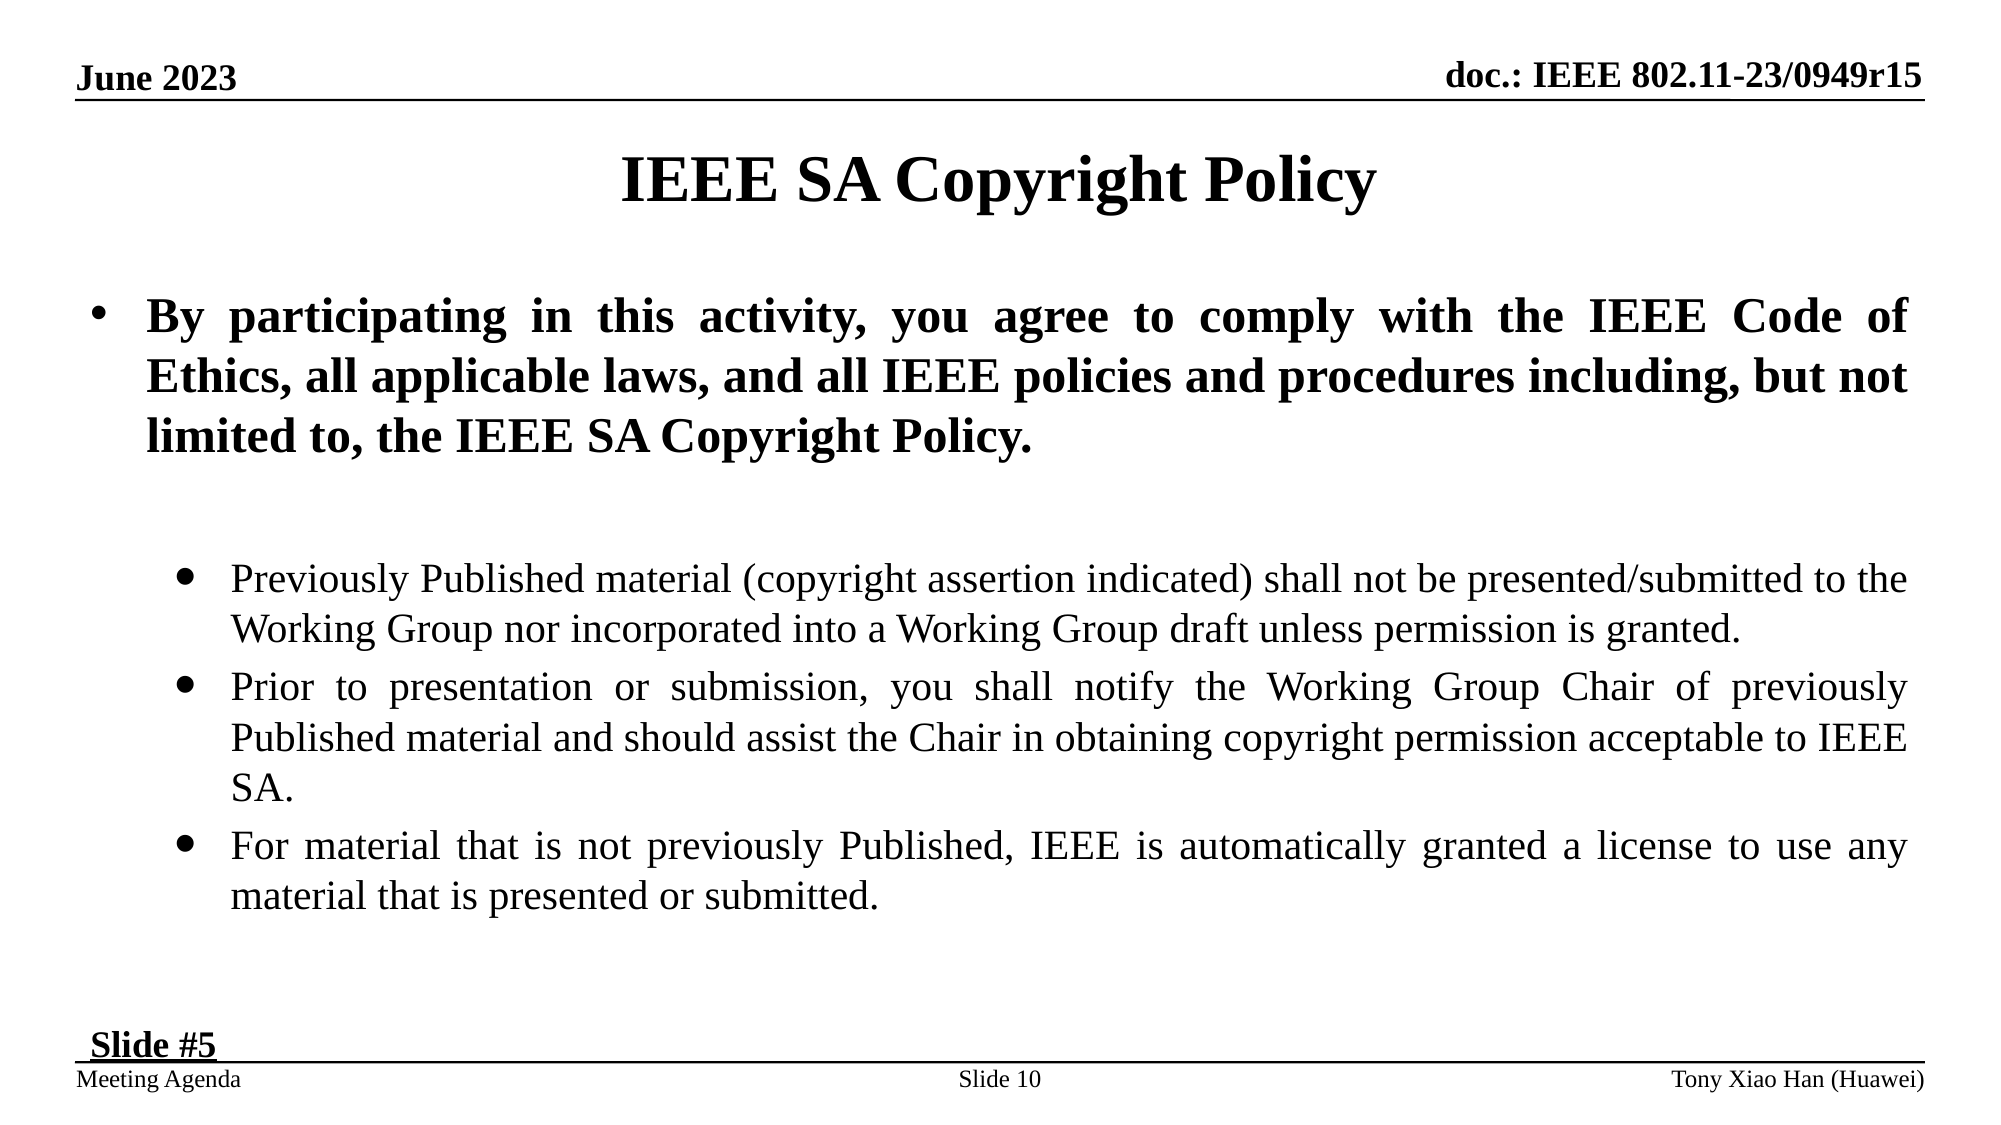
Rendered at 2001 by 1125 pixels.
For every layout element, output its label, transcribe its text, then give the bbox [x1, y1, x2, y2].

list By participating in this activity, you agree to comply with the IEEE Code of Ethics, all applicable laws, and all IEEE policies and procedures including, but not limited to, the IEEE SA Copyright Policy. Previously Published material (copyright assertion indicated) shall not be presented/submitted to the Working Group nor incorporated into a Working Group draft unless permission is granted. Prior to presentation or submission, you shall notify the Working Group Chair of previously Published material and should assist the Chair in obtaining copyright permission acceptable to IEEE SA. For material that is not previously Published, IEEE is automatically granted a license to use any material that is presented or submitted. [75, 275, 1925, 1038]
text_box Slide #5 [75, 1012, 232, 1073]
text_box IEEE SA Copyright Policy [362, 87, 1638, 263]
